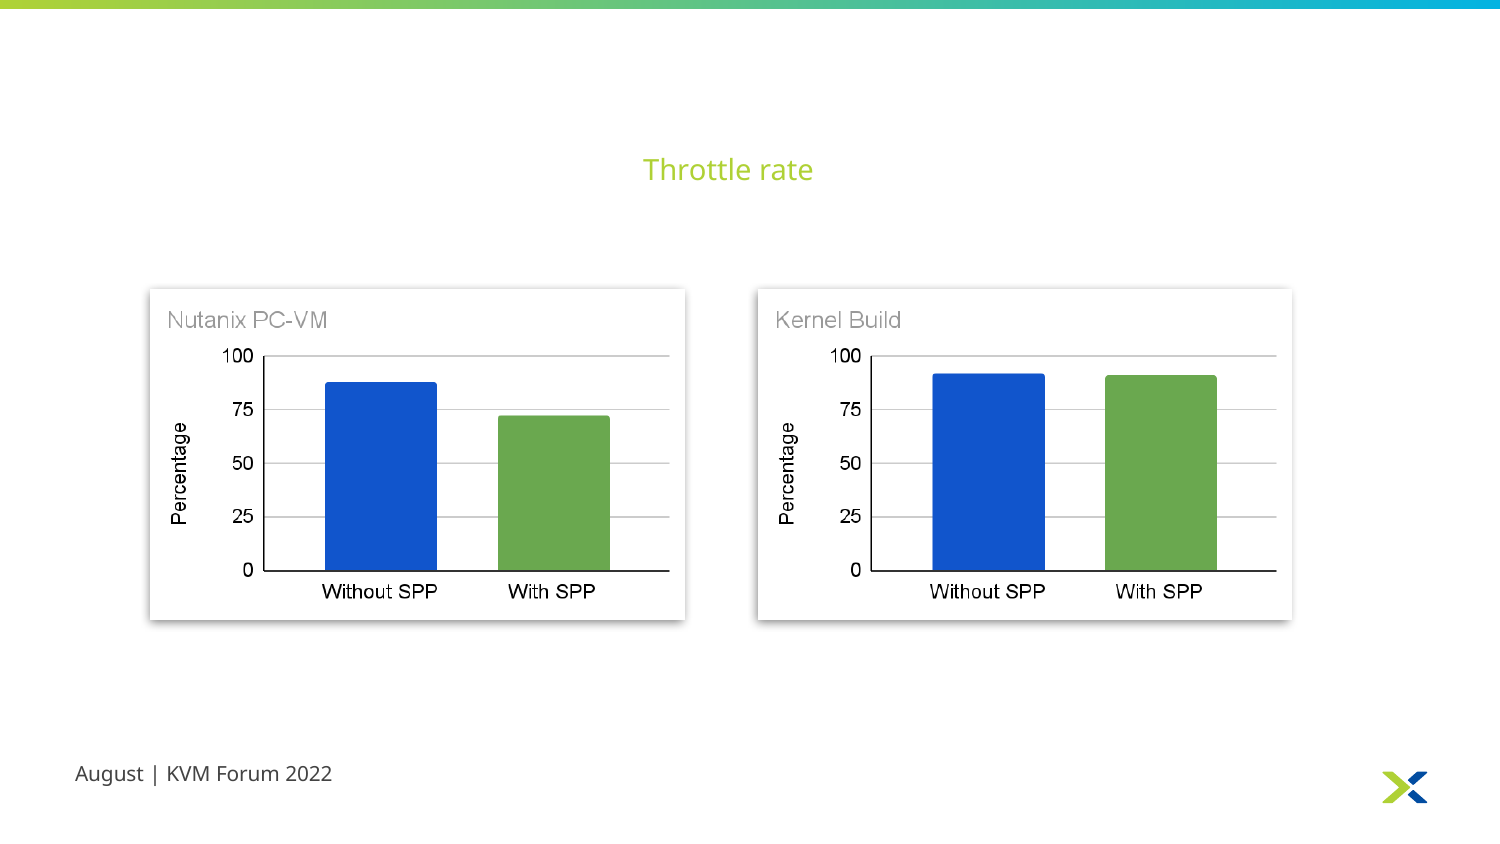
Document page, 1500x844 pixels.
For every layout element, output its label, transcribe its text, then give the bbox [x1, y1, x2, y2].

title Throttle rate [70, 151, 1387, 228]
subtitle August | KVM Forum 2022 [75, 755, 1383, 810]
picture [150, 289, 685, 620]
picture [757, 289, 1292, 620]
